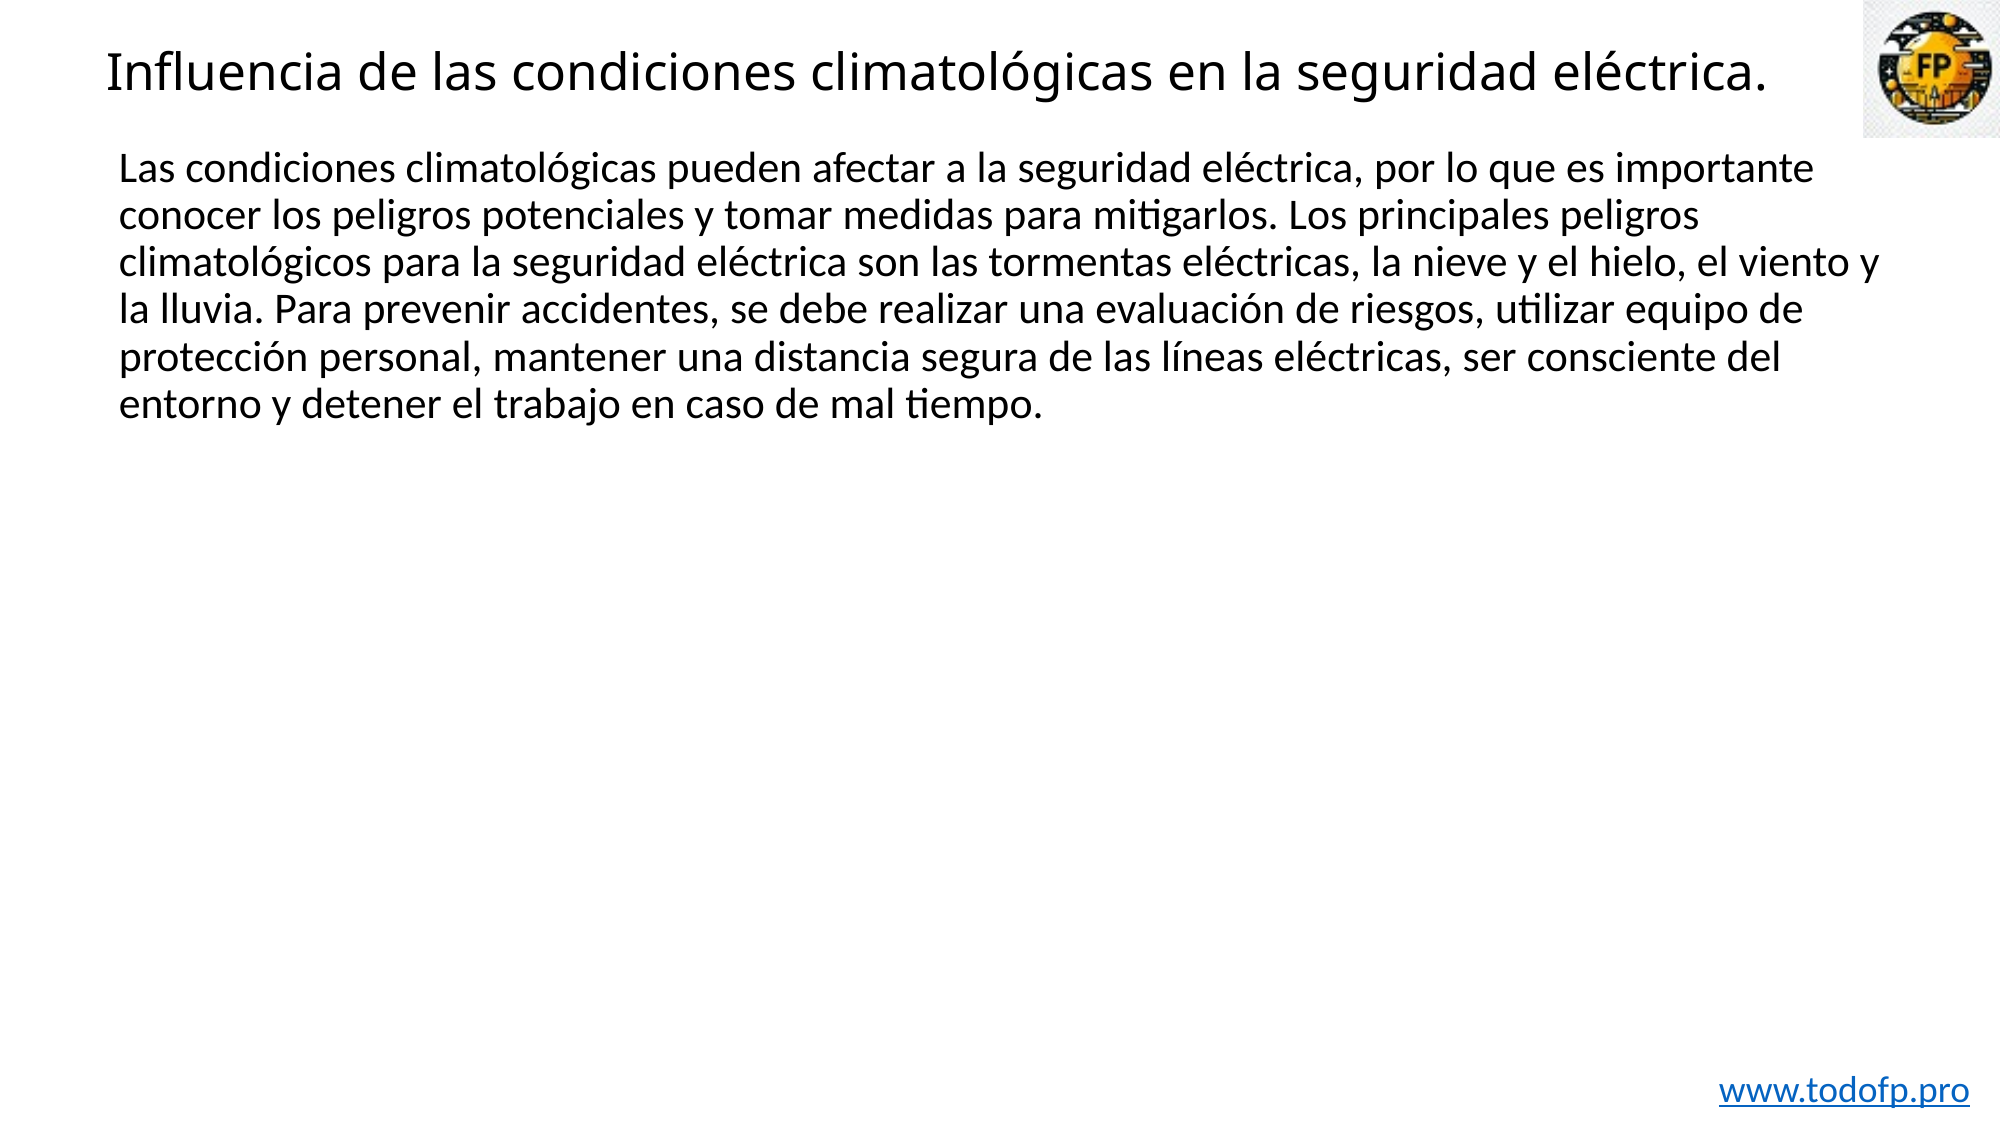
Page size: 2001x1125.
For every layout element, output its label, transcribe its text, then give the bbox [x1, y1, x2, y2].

text_box www.todofp.pro [1692, 1057, 1986, 1117]
picture [1863, 0, 2000, 138]
title Influencia de las condiciones climatológicas en la seguridad eléctrica. [91, 16, 1819, 131]
list Las condiciones climatológicas pueden afectar a la seguridad eléctrica, por lo que es importante conocer los peligros potenciales y tomar medidas para mitigarlos. Los principales peligros climatológicos para la seguridad eléctrica son las tormentas eléctricas, la nieve y el hielo, el viento y la lluvia. Para prevenir accidentes, se debe realizar una evaluación de riesgos, utilizar equipo de protección personal, mantener una distancia segura de las líneas eléctricas, ser consciente del entorno y detener el trabajo en caso de mal tiempo. [104, 136, 1915, 1063]
